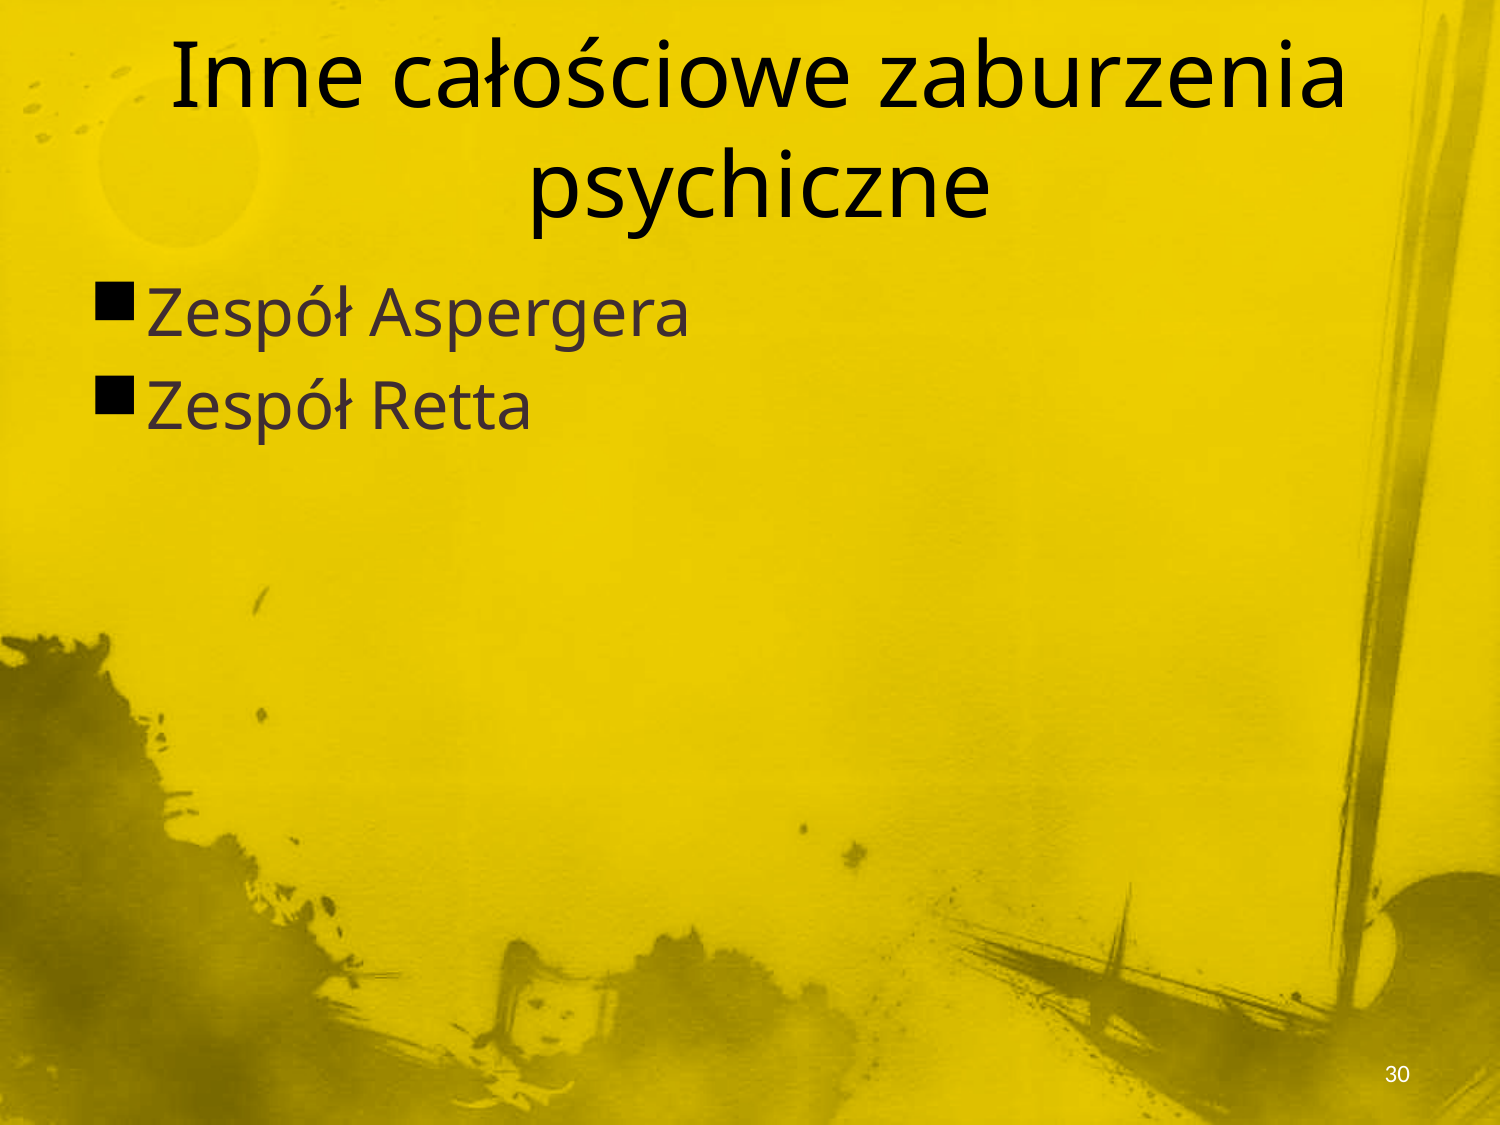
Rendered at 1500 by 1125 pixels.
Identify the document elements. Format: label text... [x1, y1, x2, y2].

list Zespół Aspergera Zespół Retta [75, 262, 1425, 1005]
title Inne całościowe zaburzenia psychiczne [52, 8, 1469, 244]
slide_number 30 [1074, 1042, 1425, 1103]
